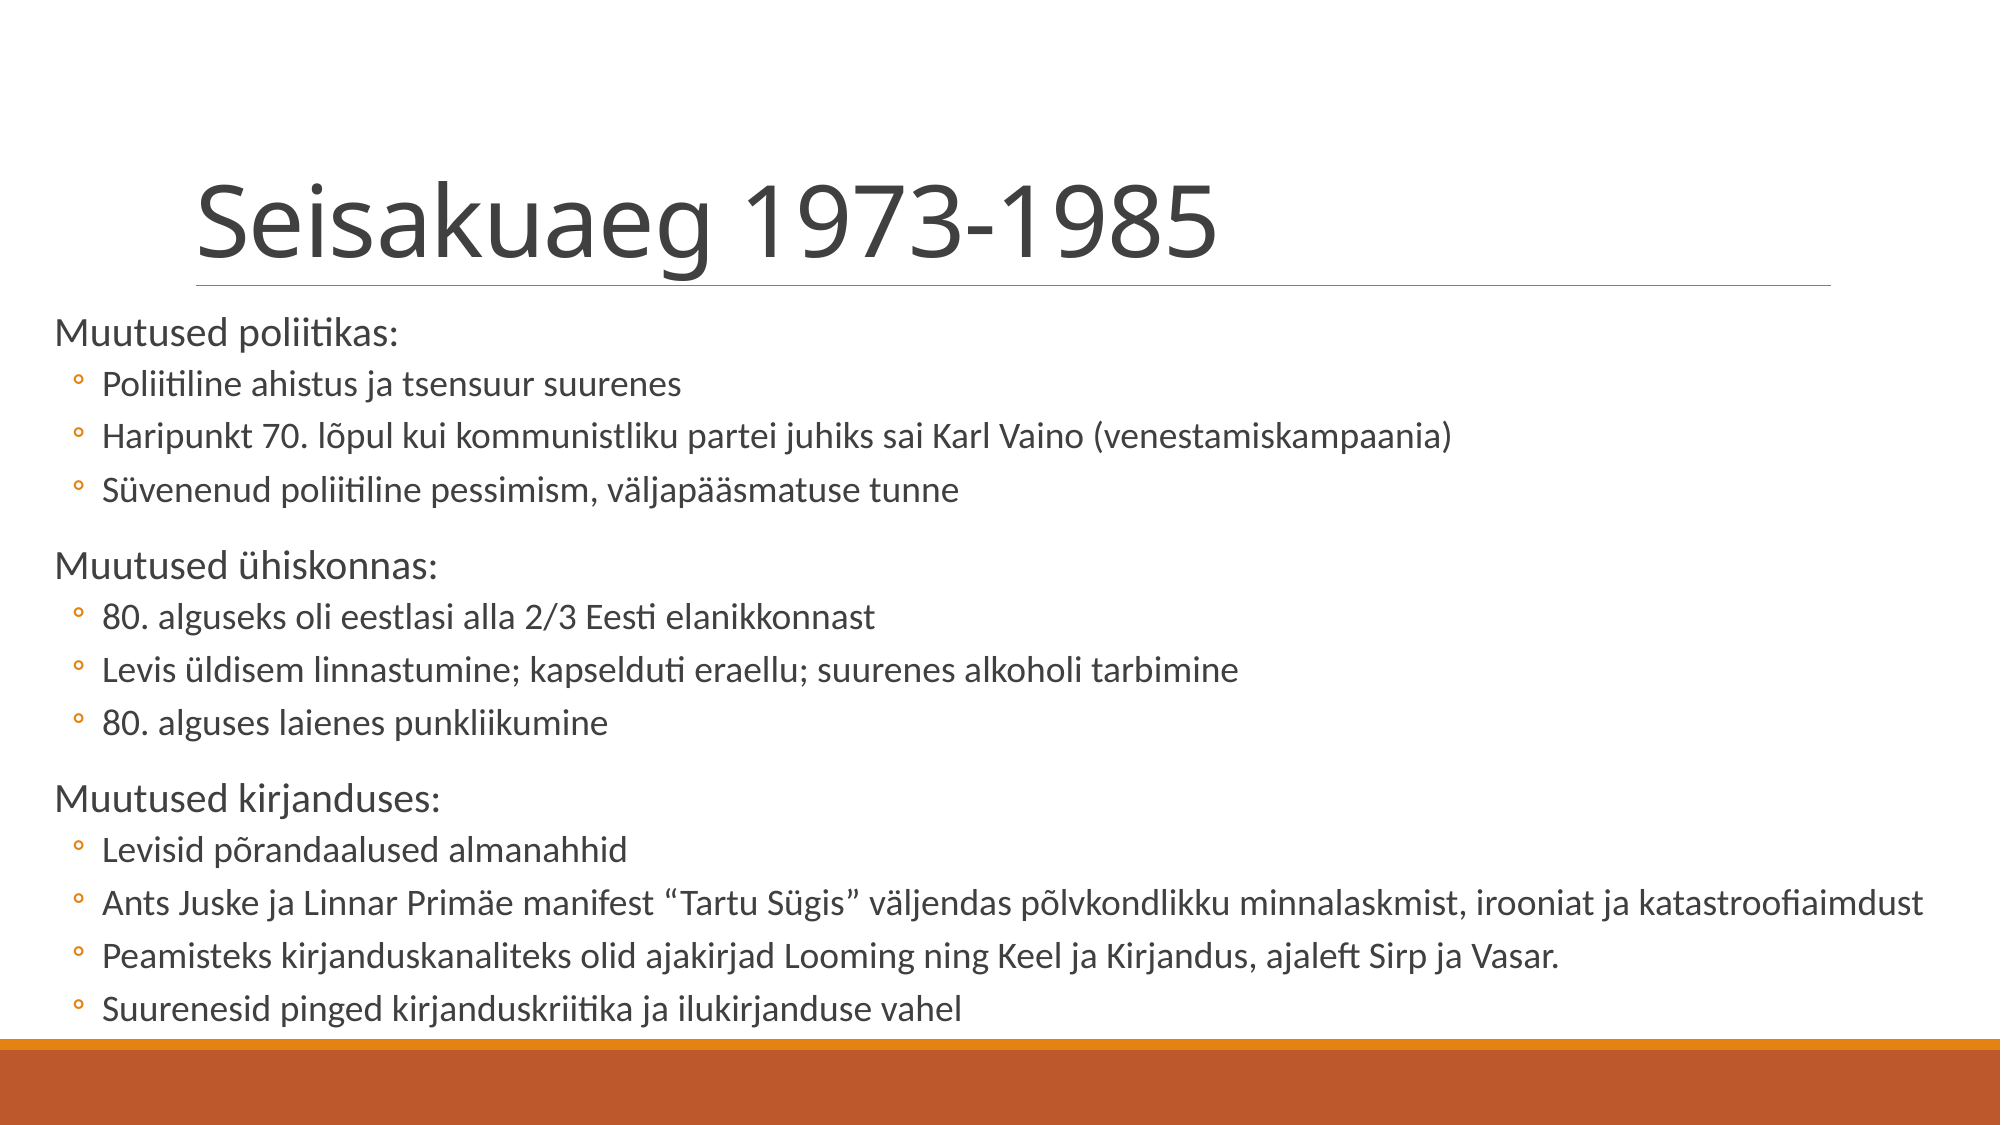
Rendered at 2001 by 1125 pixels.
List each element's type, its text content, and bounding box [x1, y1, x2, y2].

title Seisakuaeg 1973-1985 [180, 47, 1830, 285]
list Muutused poliitikas: Poliitiline ahistus ja tsensuur suurenes Haripunkt 70. lõpul kui kommunistliku partei juhiks sai Karl Vaino (venestamiskampaania) Süvenenud poliitiline pessimism, väljapääsmatuse tunne Muutused ühiskonnas: 80. alguseks oli eestlasi alla 2/3 Eesti elanikkonnast Levis üldisem linnastumine; kapselduti eraellu; suurenes alkoholi tarbimine 80. alguses laienes punkliikumine Muutused kirjanduses: Levisid põrandaalused almanahhid Ants Juske ja Linnar Primäe manifest “Tartu Sügis” väljendas põlvkondlikku minnalaskmist, irooniat ja katastroofiaimdust Peamisteks kirjanduskanaliteks olid ajakirjad Looming ning Keel ja Kirjandus, ajaleft Sirp ja Vasar. Suurenesid pinged kirjanduskriitika ja ilukirjanduse vahel [39, 302, 1955, 1078]
